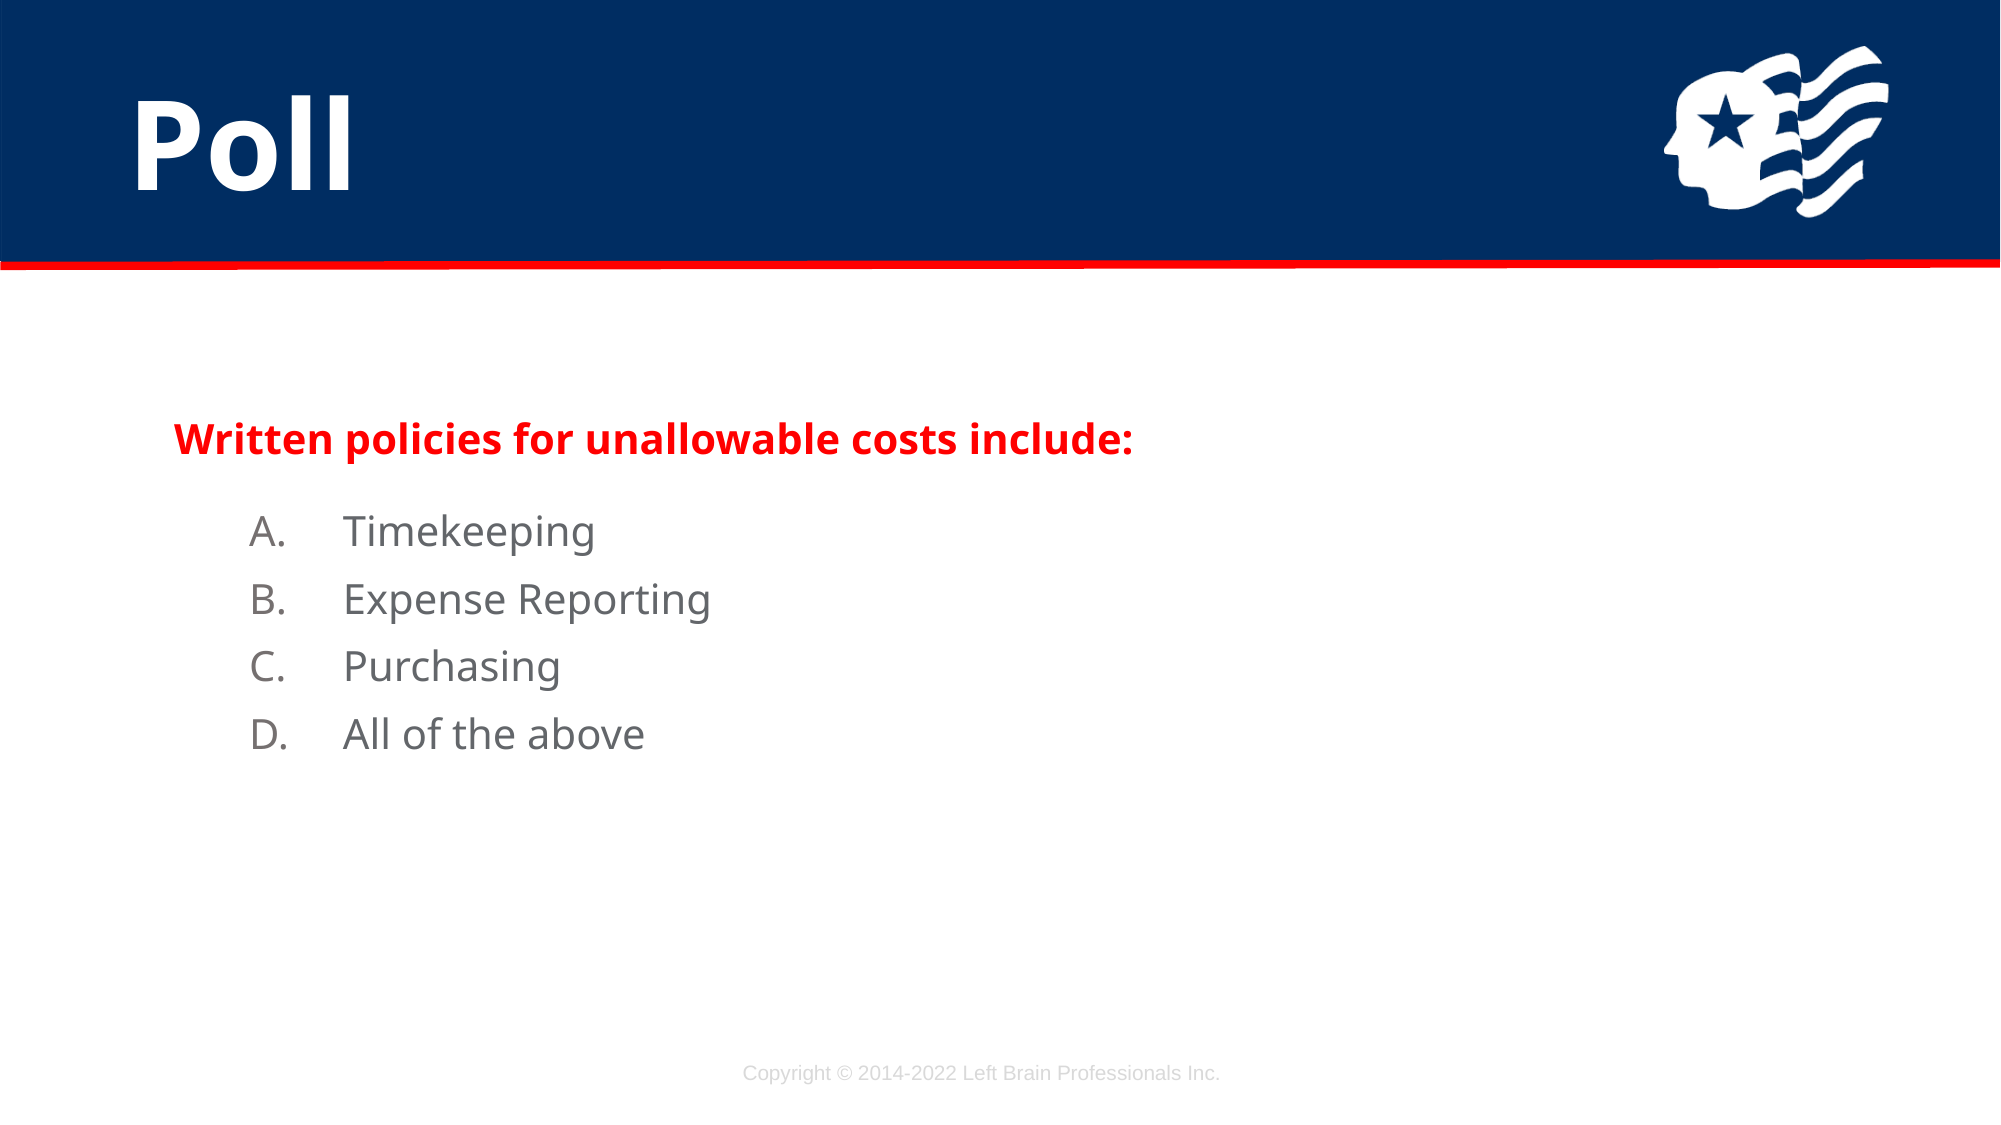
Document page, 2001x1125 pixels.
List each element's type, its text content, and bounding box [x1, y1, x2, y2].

list Written policies for unallowable costs include: Timekeeping Expense Reporting Purchasing All of the above [159, 399, 2000, 1037]
picture [3, 0, 2000, 261]
